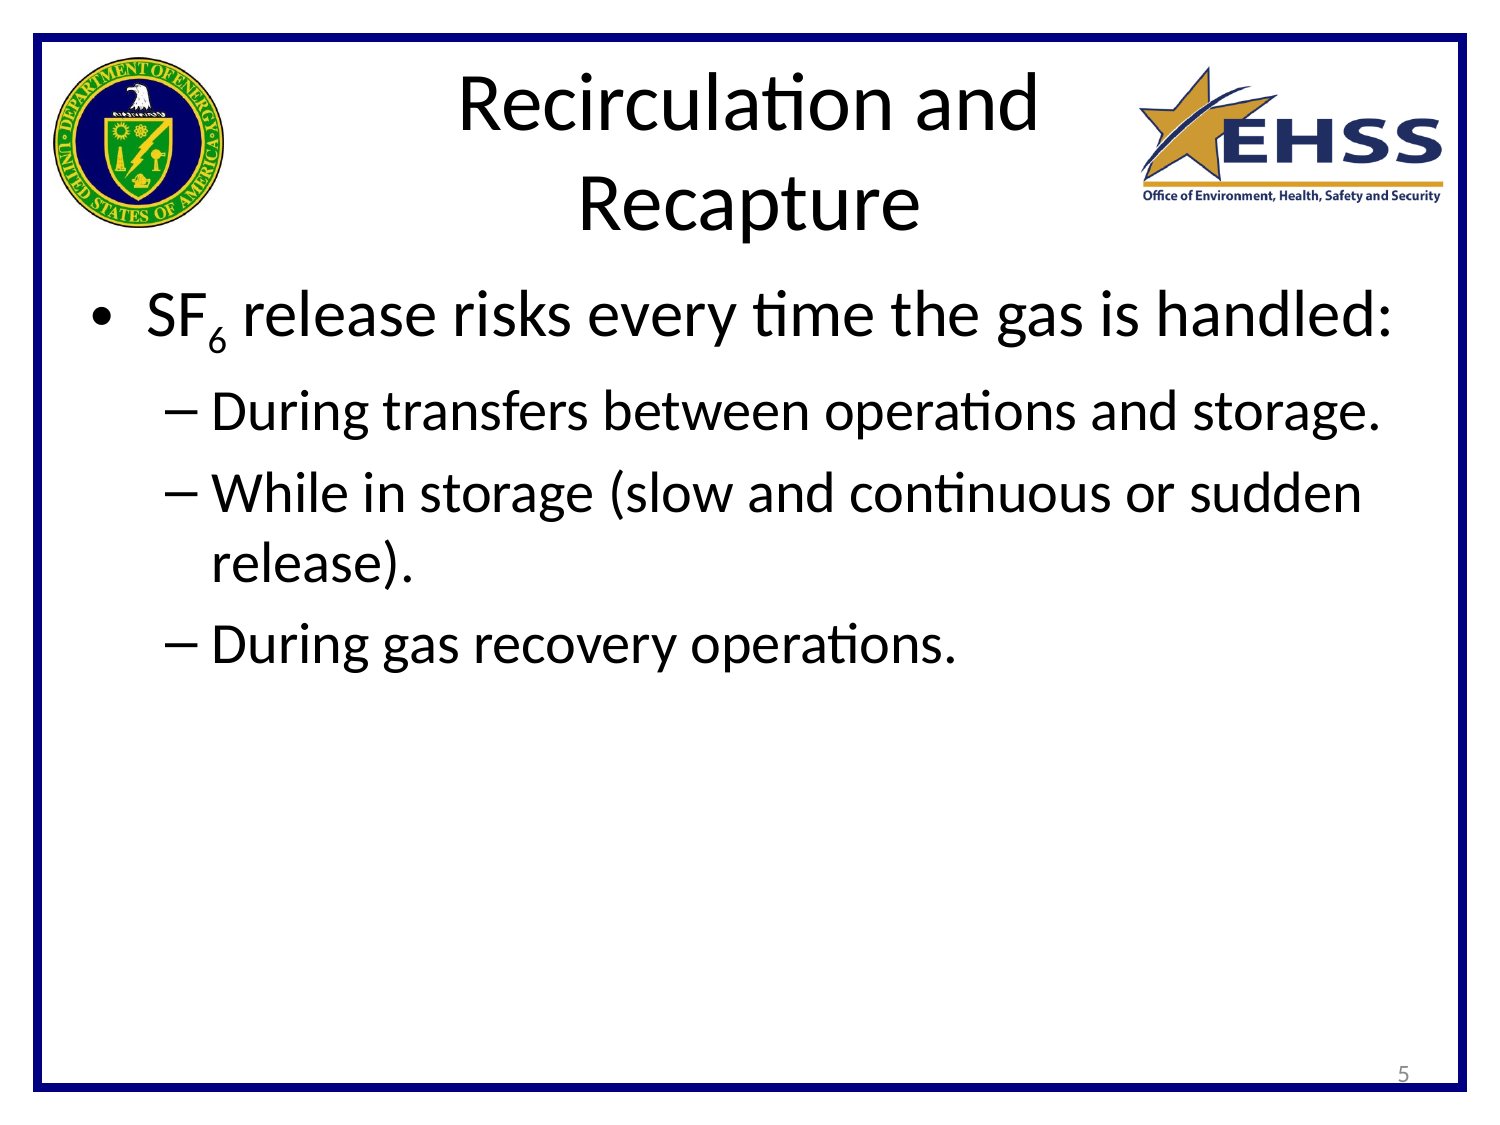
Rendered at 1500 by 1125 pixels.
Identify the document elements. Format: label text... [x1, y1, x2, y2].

list SF6 release risks every time the gas is handled: During transfers between operations and storage. While in storage (slow and continuous or sudden release). During gas recovery operations. [75, 262, 1425, 1038]
picture [53, 57, 224, 228]
picture [1138, 62, 1445, 207]
title Recirculation and Recapture [362, 62, 1138, 233]
slide_number 5 [1074, 1042, 1425, 1103]
